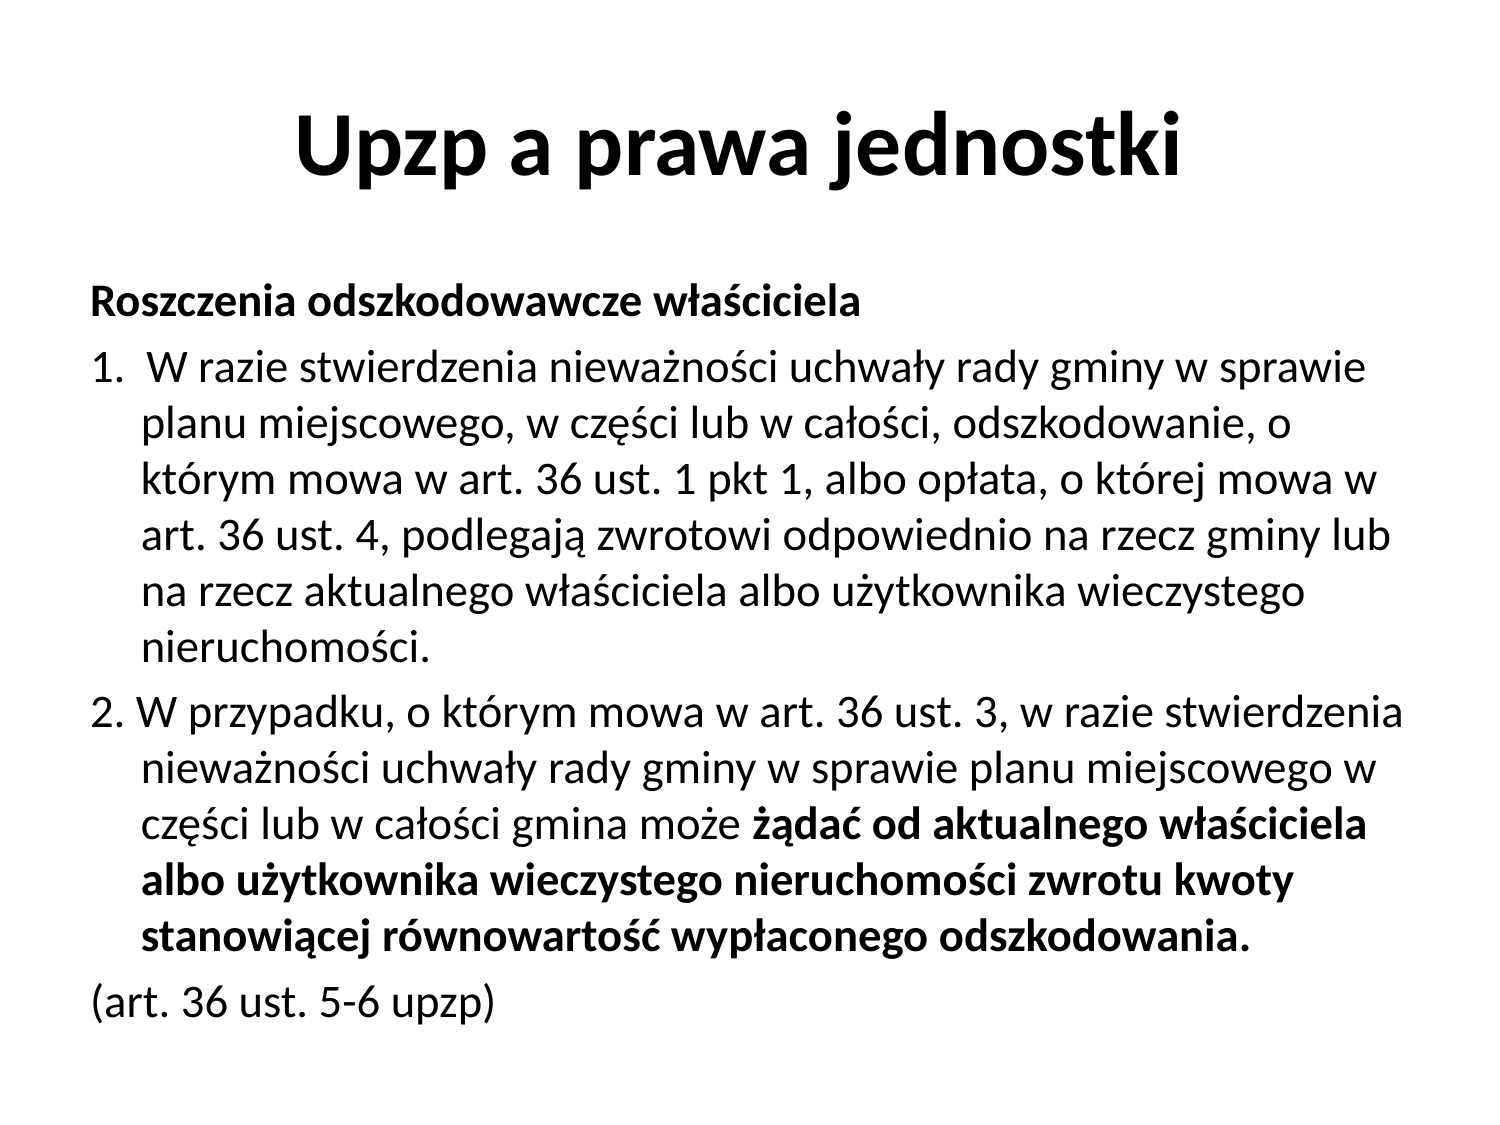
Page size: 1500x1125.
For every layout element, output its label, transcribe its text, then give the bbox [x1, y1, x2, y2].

title Upzp a prawa jednostki [75, 45, 1425, 233]
list Roszczenia odszkodowawcze właściciela 1. W razie stwierdzenia nieważności uchwały rady gminy w sprawie planu miejscowego, w części lub w całości, odszkodowanie, o którym mowa w art. 36 ust. 1 pkt 1, albo opłata, o której mowa w art. 36 ust. 4, podlegają zwrotowi odpowiednio na rzecz gminy lub na rzecz aktualnego właściciela albo użytkownika wieczystego nieruchomości. 2. W przypadku, o którym mowa w art. 36 ust. 3, w razie stwierdzenia nieważności uchwały rady gminy w sprawie planu miejscowego w części lub w całości gmina może żądać od aktualnego właściciela albo użytkownika wieczystego nieruchomości zwrotu kwoty stanowiącej równowartość wypłaconego odszkodowania. (art. 36 ust. 5-6 upzp) [75, 262, 1425, 1071]
